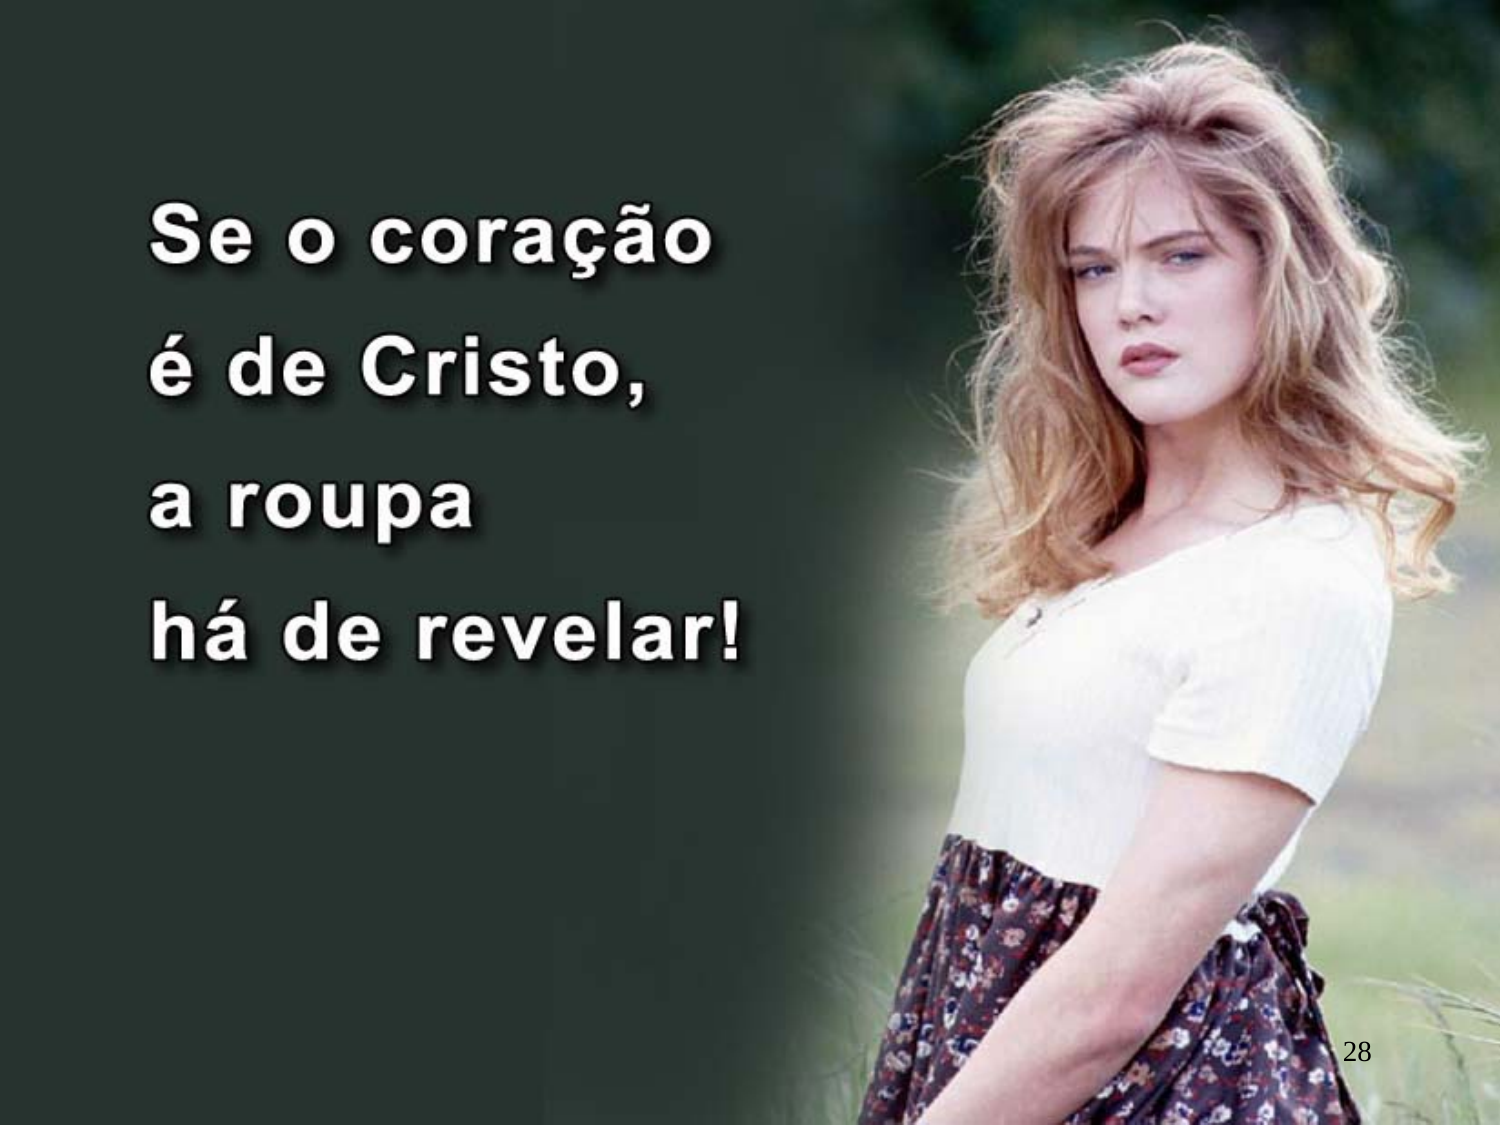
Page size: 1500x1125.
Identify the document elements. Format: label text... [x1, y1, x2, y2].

slide_number 28 [1074, 1025, 1388, 1100]
picture [0, 0, 1500, 1125]
